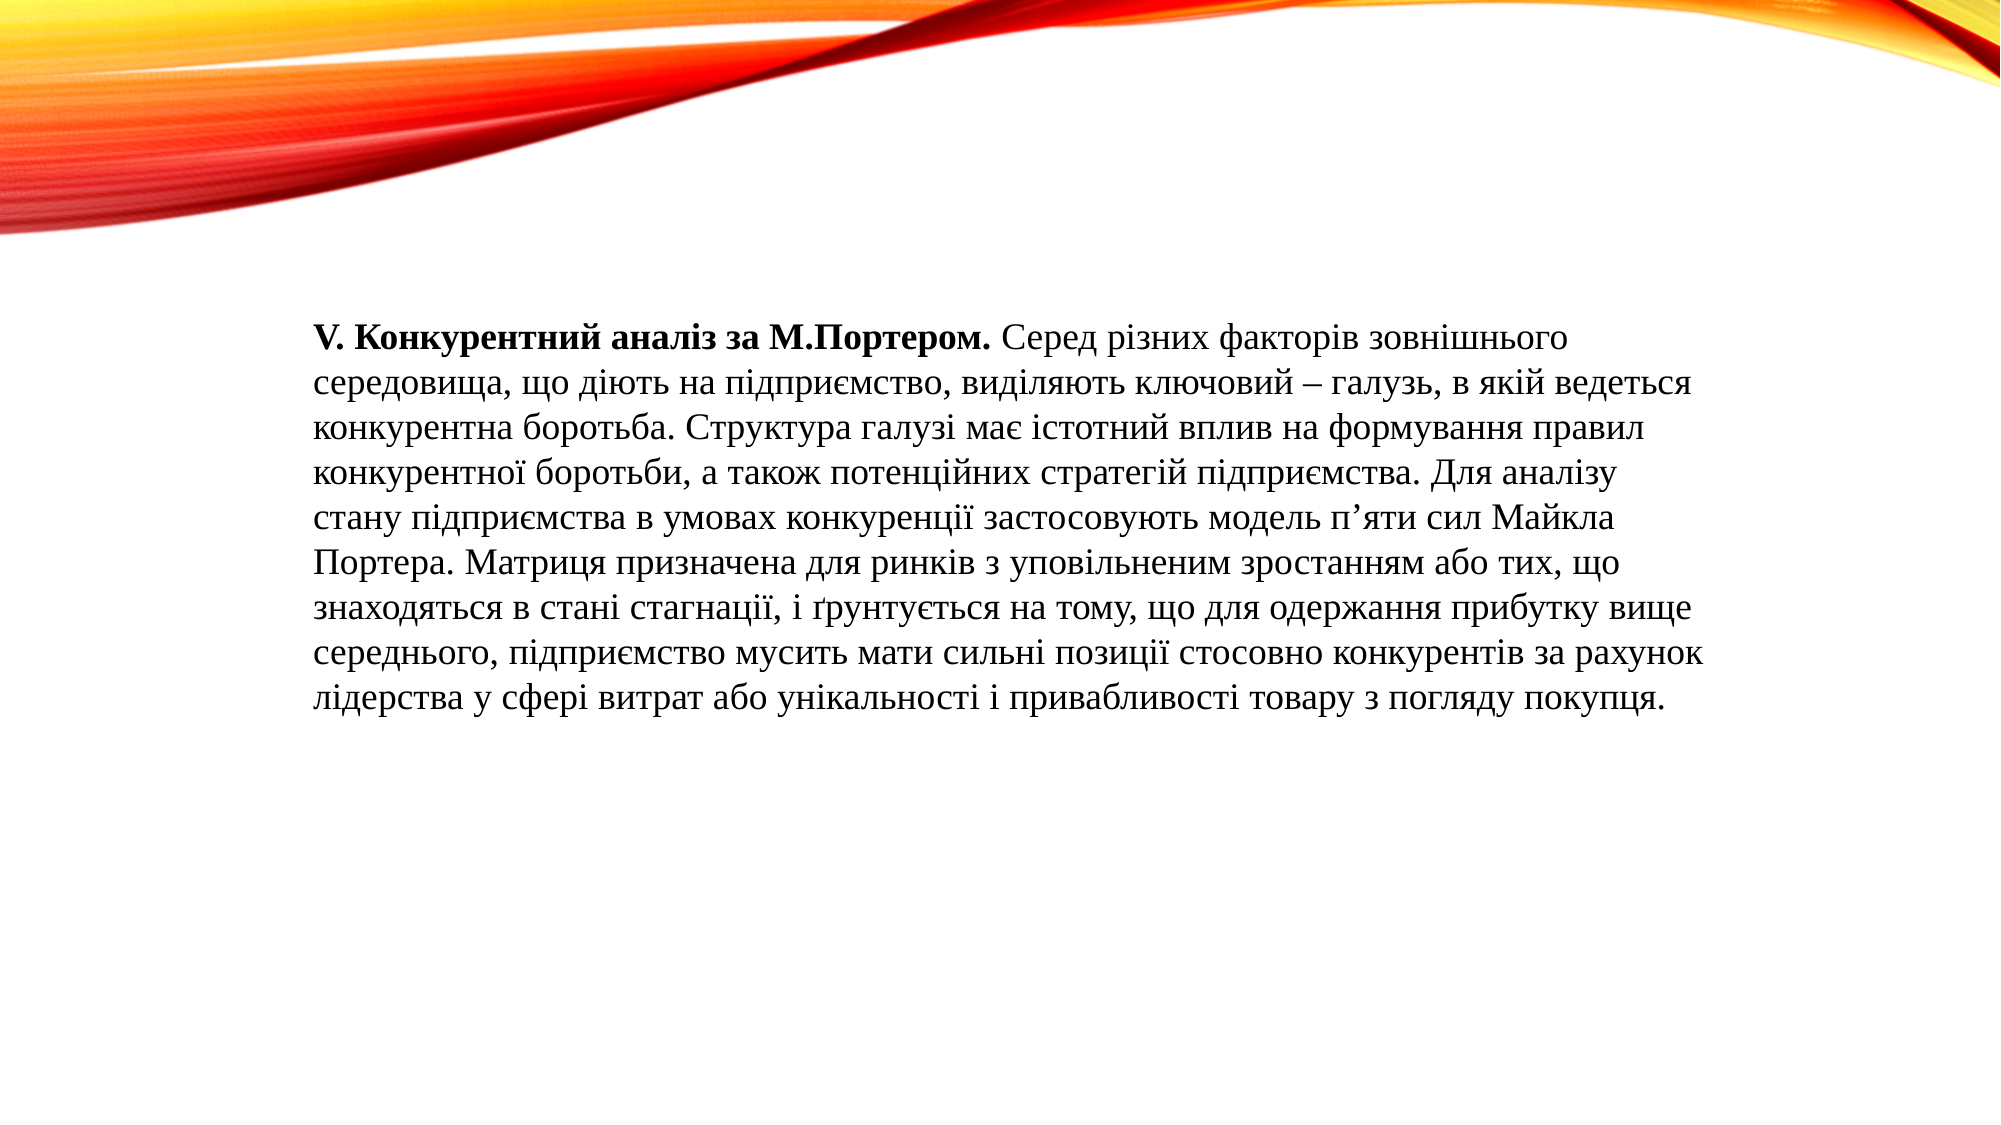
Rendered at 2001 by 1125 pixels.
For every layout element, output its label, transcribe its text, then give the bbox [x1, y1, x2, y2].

picture [0, 0, 2000, 237]
text_box V. Конкурентний аналіз за М.Портером. Серед різних факторів зовнішнього середовища, що діють на підприємство, виділяють ключовий – галузь, в якій ведеться конкурентна боротьба. Структура галузі має істотний вплив на формування правил конкурентної боротьби, а також потенційних стратегій підприємства. Для аналізу стану підприємства в умовах конкуренції застосовують модель п’яти сил Майкла Портера. Матриця призначена для ринків з уповільненим зростанням або тих, що знаходяться в стані стагнації, і ґрунтується на тому, що для одержання прибутку вище середнього, підприємство мусить мати сильні позиції стосовно конкурентів за рахунок лідерства у сфері витрат або унікальності і привабливості товару з погляду покупця. [298, 304, 1730, 725]
